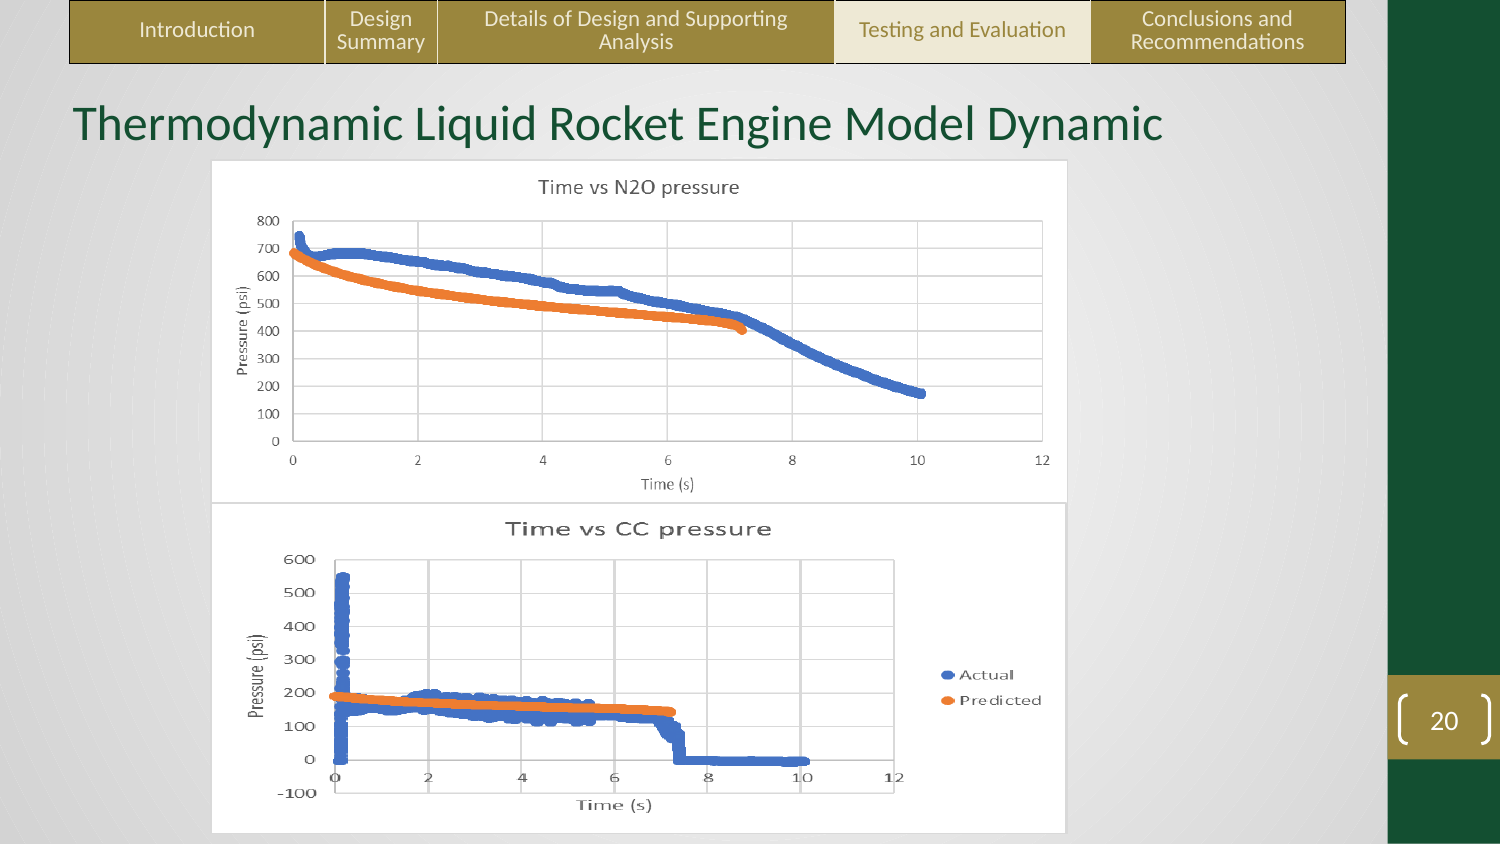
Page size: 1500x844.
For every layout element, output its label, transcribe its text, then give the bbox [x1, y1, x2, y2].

table_header Introduction [70, 1, 324, 63]
table_header Details of Design and Supporting Analysis [438, 1, 834, 63]
table_header Testing and Evaluation [836, 1, 1090, 63]
table_header Design Summary [326, 1, 437, 63]
title Thermodynamic Liquid Rocket Engine Model Dynamic [61, 80, 1371, 160]
picture [210, 159, 1068, 834]
table_header Conclusions and Recommendations [1091, 1, 1345, 63]
slide_number 20 [1397, 693, 1492, 746]
